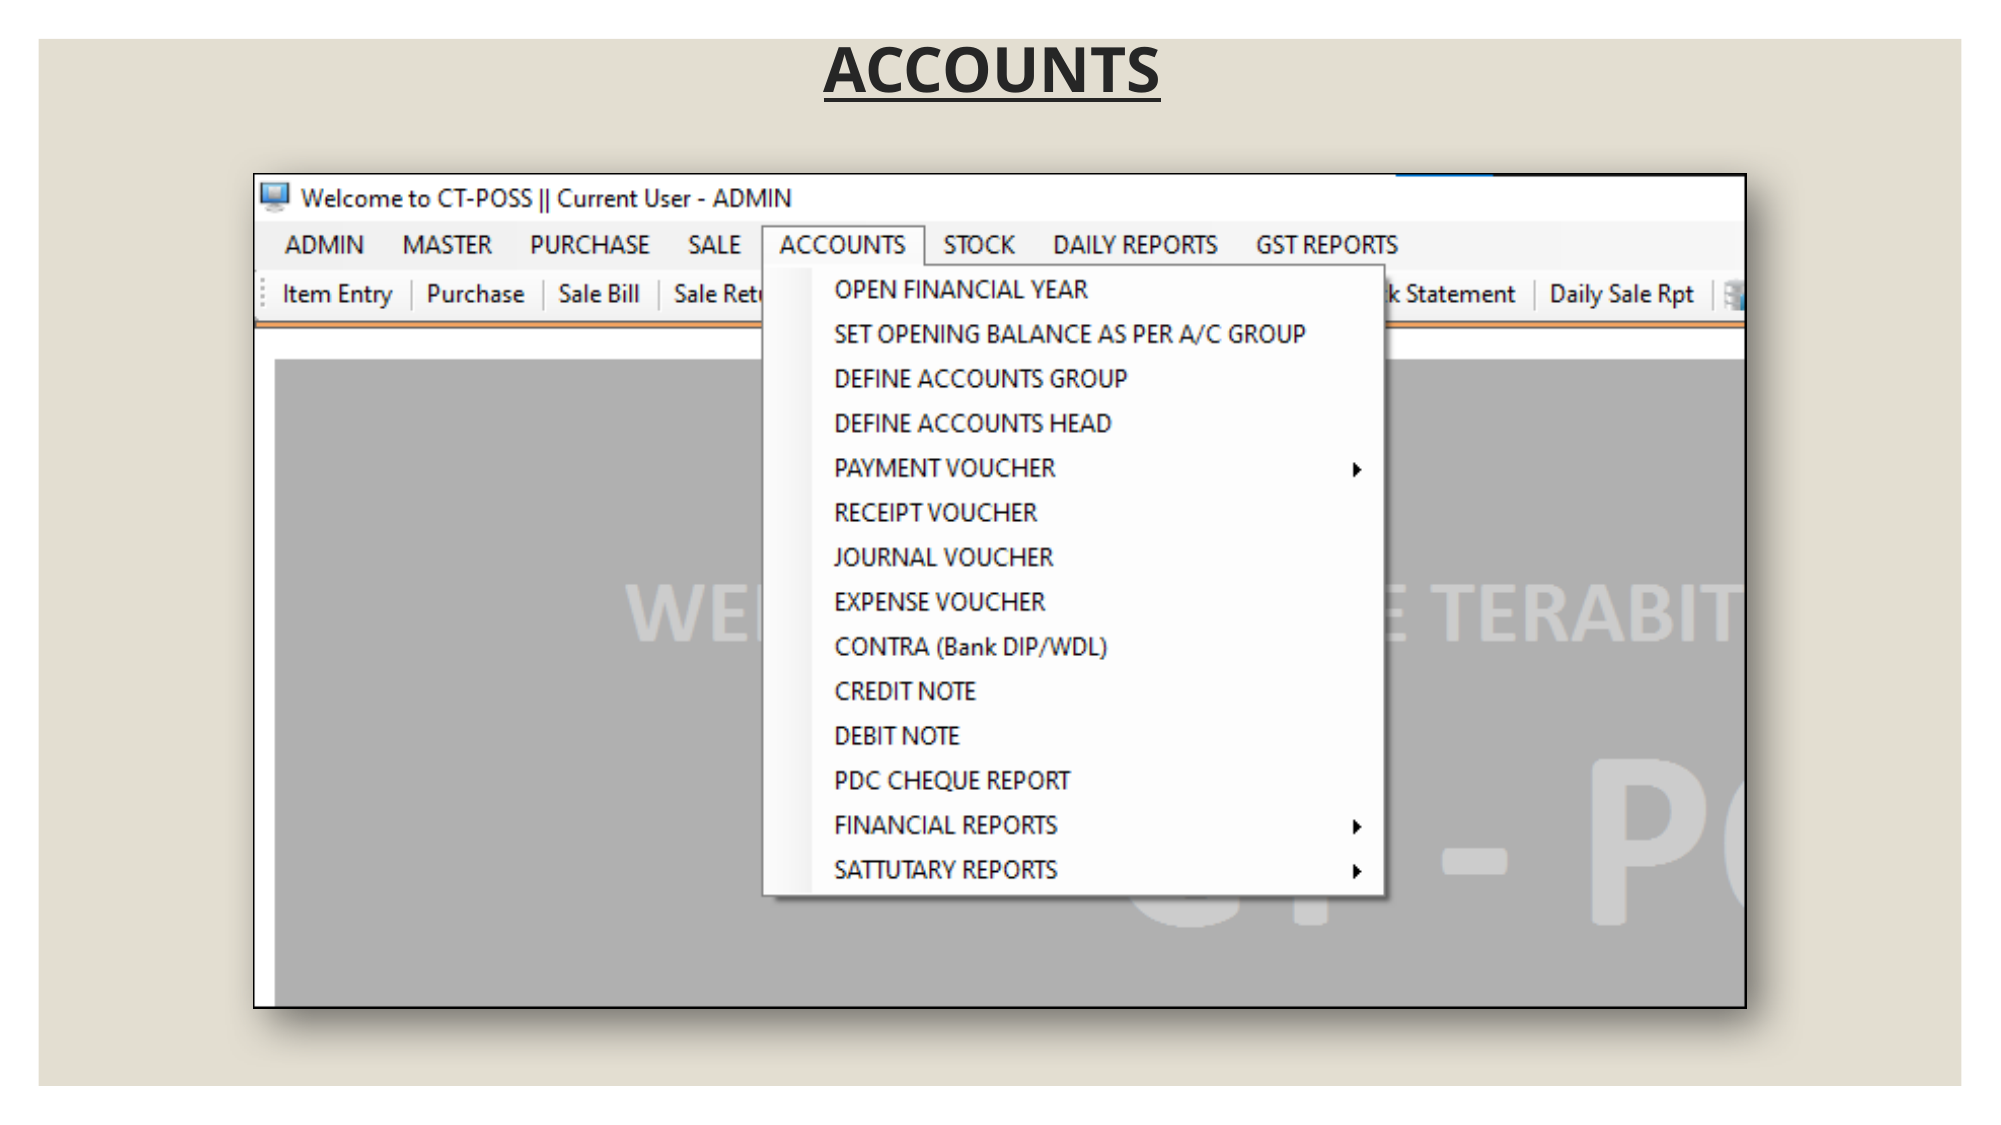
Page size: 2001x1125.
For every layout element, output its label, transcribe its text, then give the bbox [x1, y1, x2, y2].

picture [253, 173, 1747, 1009]
title ACCOUNTS [189, 9, 1796, 137]
